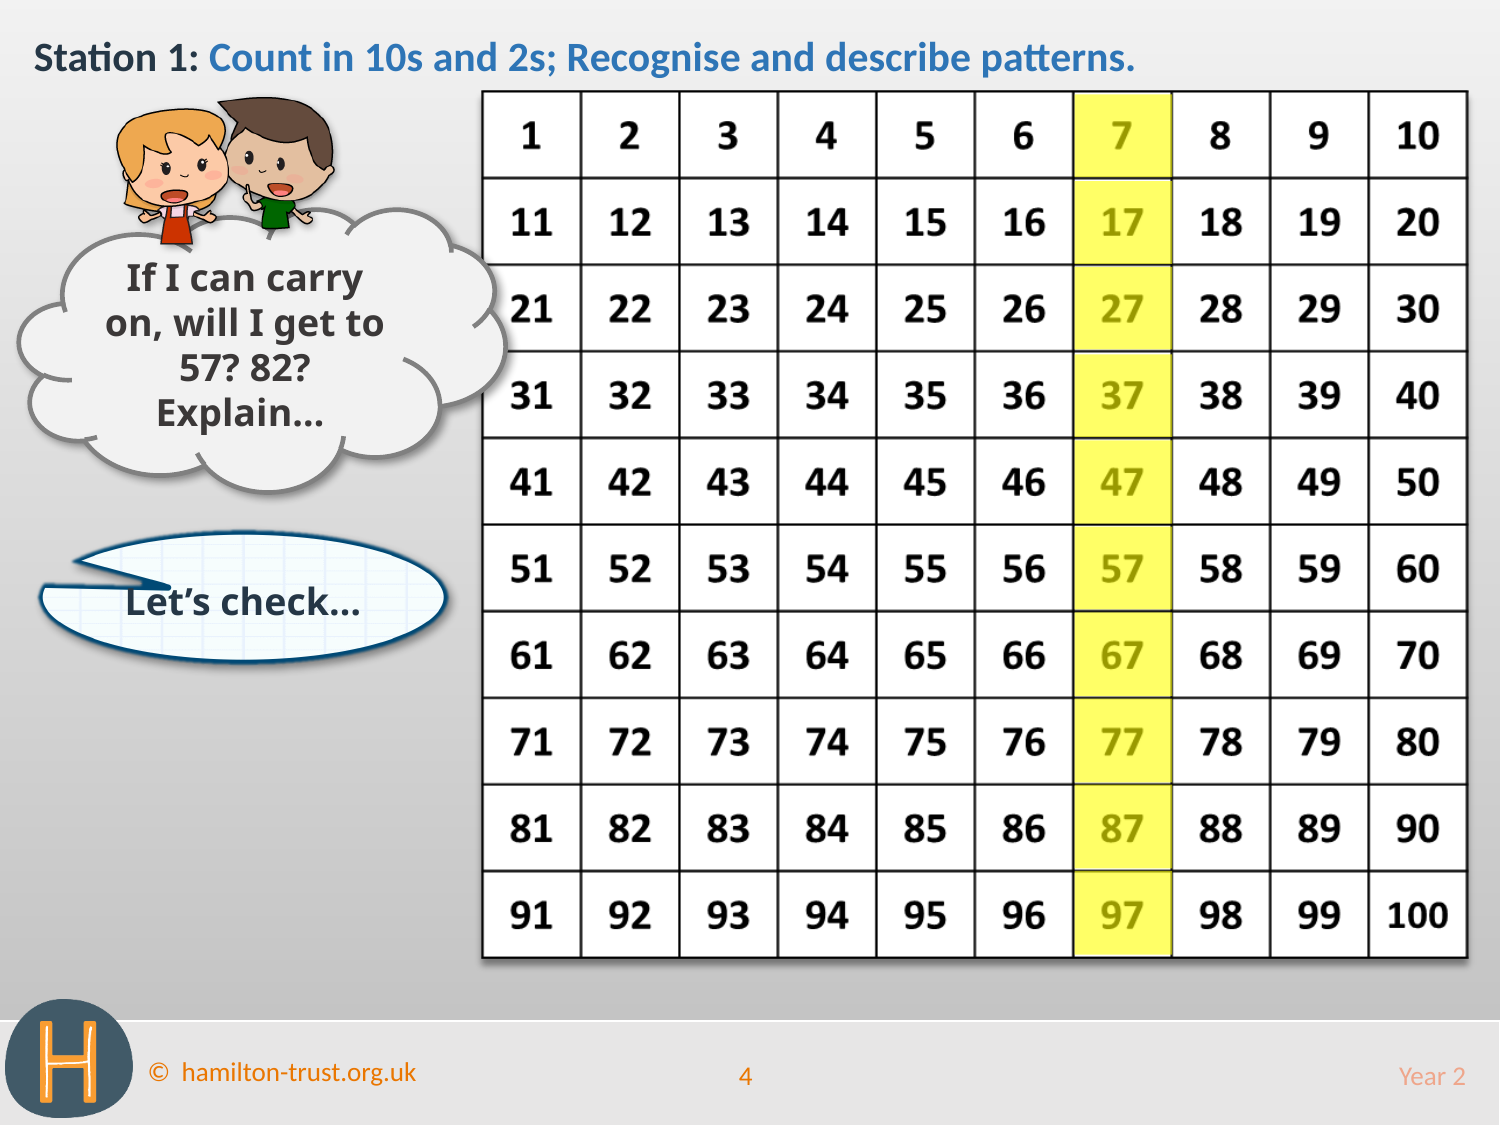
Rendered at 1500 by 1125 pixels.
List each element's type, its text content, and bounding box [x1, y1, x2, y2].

footer Year 2 [870, 1044, 1482, 1105]
picture [5, 999, 133, 1118]
text_box Let’s check… [43, 535, 443, 660]
text_box Station 1: Count in 10s and 2s; Recognise and describe patterns. [19, 22, 1485, 88]
picture [472, 88, 1477, 975]
slide_number 4 [686, 1044, 805, 1105]
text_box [19, 84, 506, 492]
